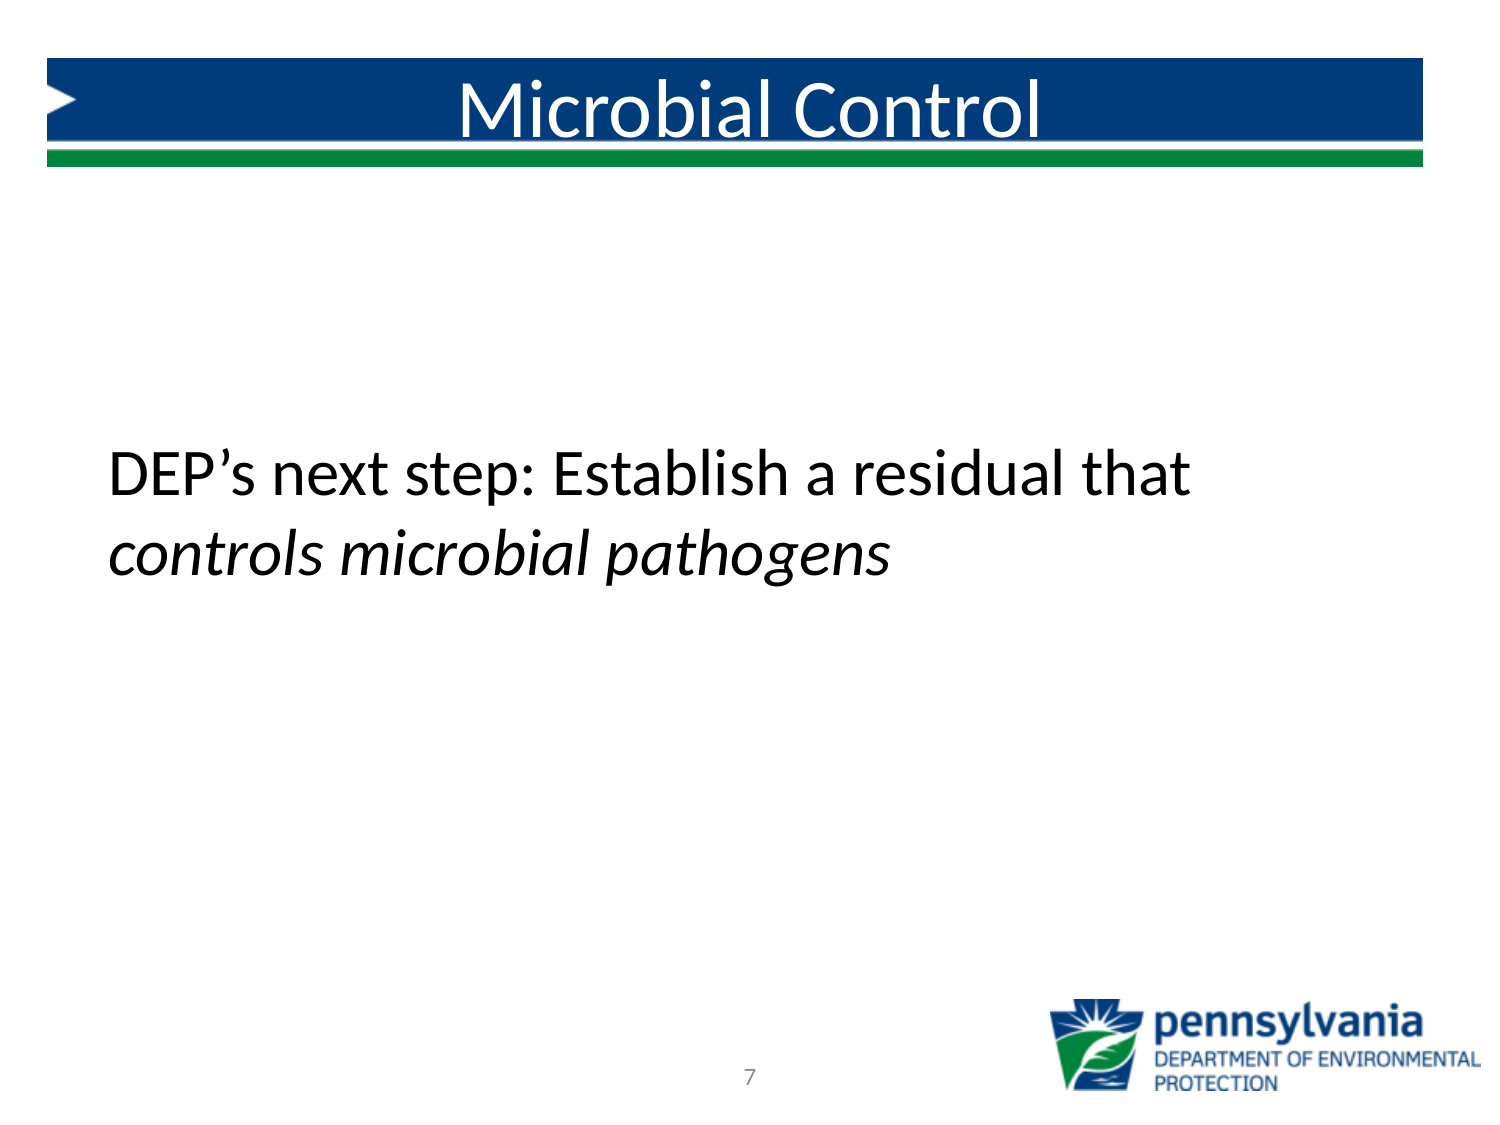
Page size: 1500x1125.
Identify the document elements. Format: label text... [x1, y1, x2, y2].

picture [1050, 999, 1481, 1091]
title Microbial Control [75, 32, 1425, 175]
picture [47, 58, 75, 167]
slide_number 7 [575, 1045, 925, 1106]
text_box DEP’s next step: Establish a residual that controls microbial pathogens [93, 204, 1425, 891]
